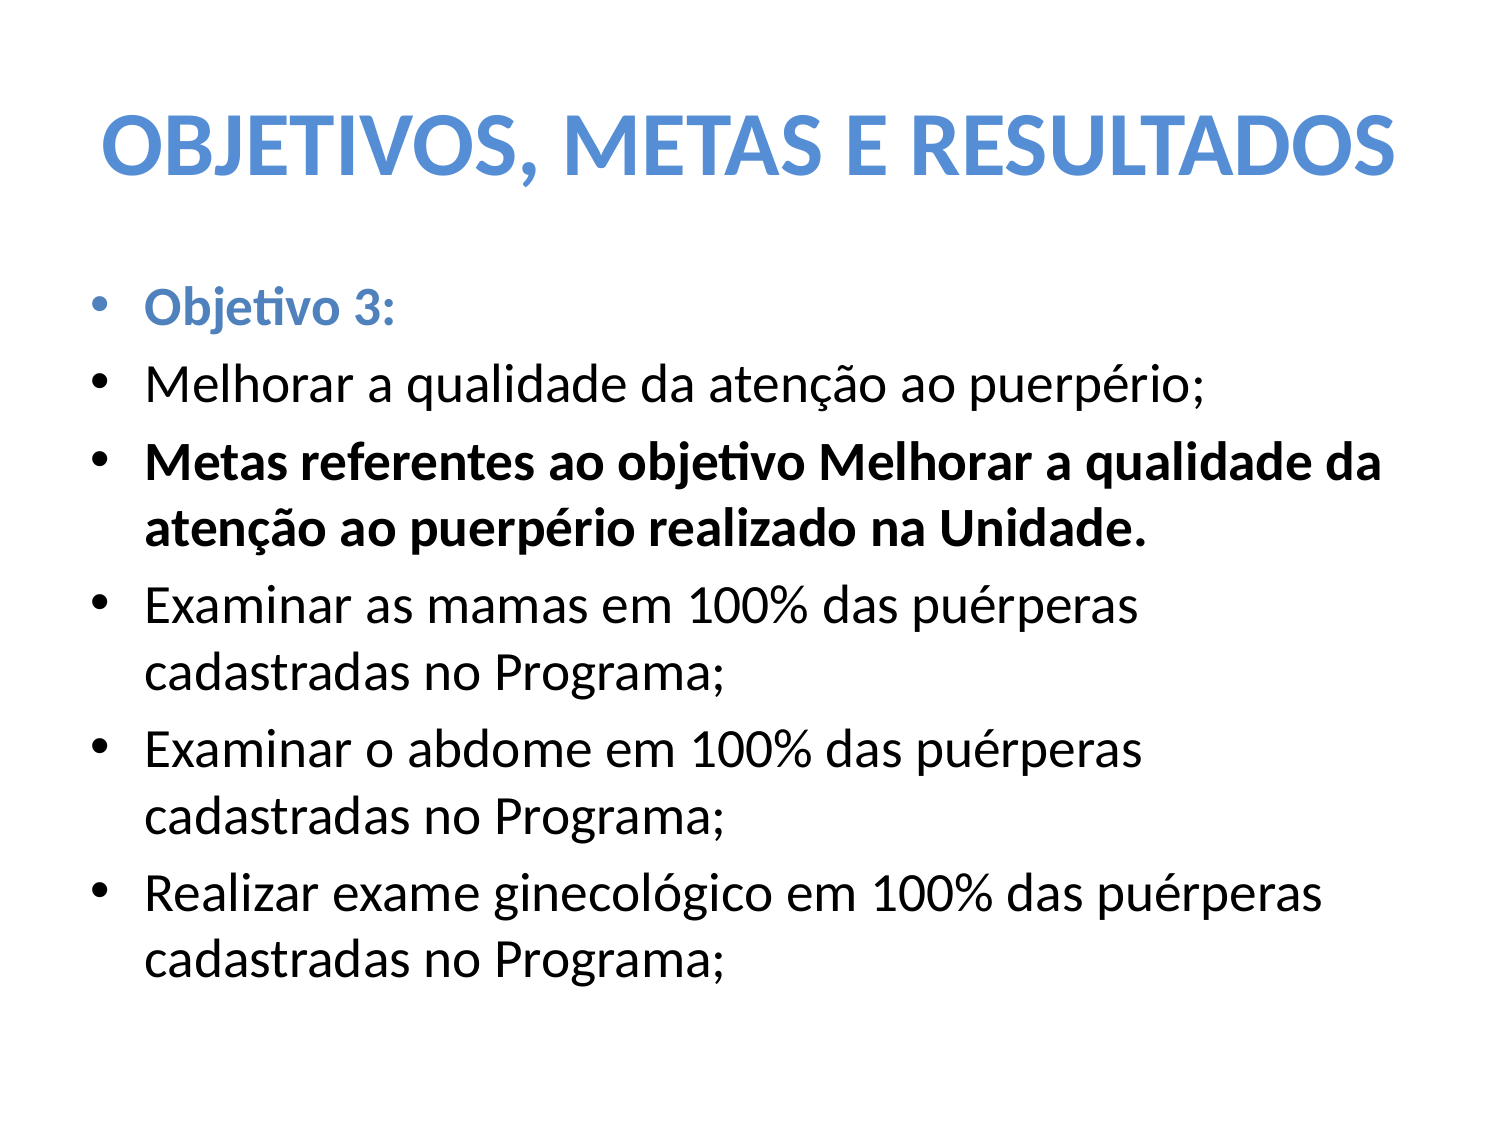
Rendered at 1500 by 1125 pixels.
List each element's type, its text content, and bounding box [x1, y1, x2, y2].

title OBJETIVOS, METAS E RESULTADOS [75, 45, 1425, 233]
list Objetivo 3: Melhorar a qualidade da atenção ao puerpério; Metas referentes ao objetivo Melhorar a qualidade da atenção ao puerpério realizado na Unidade. Examinar as mamas em 100% das puérperas cadastradas no Programa; Examinar o abdome em 100% das puérperas cadastradas no Programa; Realizar exame ginecológico em 100% das puérperas cadastradas no Programa; [75, 262, 1425, 1005]
